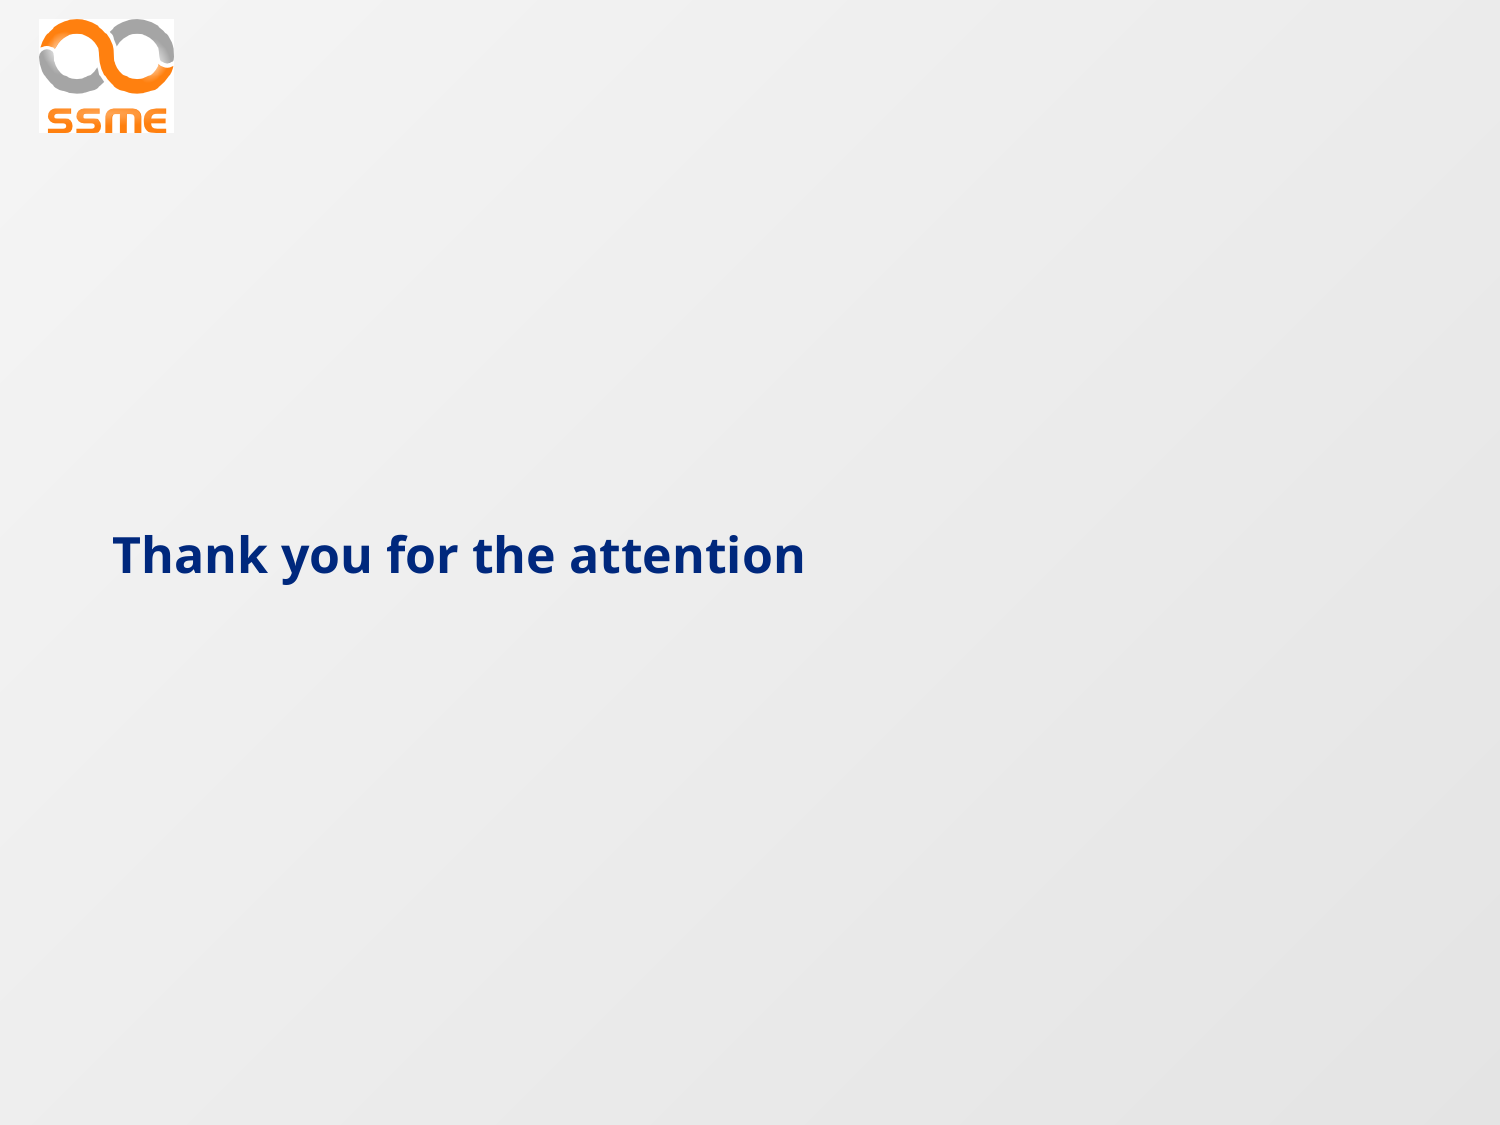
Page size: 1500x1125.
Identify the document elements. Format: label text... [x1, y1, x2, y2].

title Thank you for the attention [112, 349, 1388, 591]
picture [39, 19, 174, 133]
